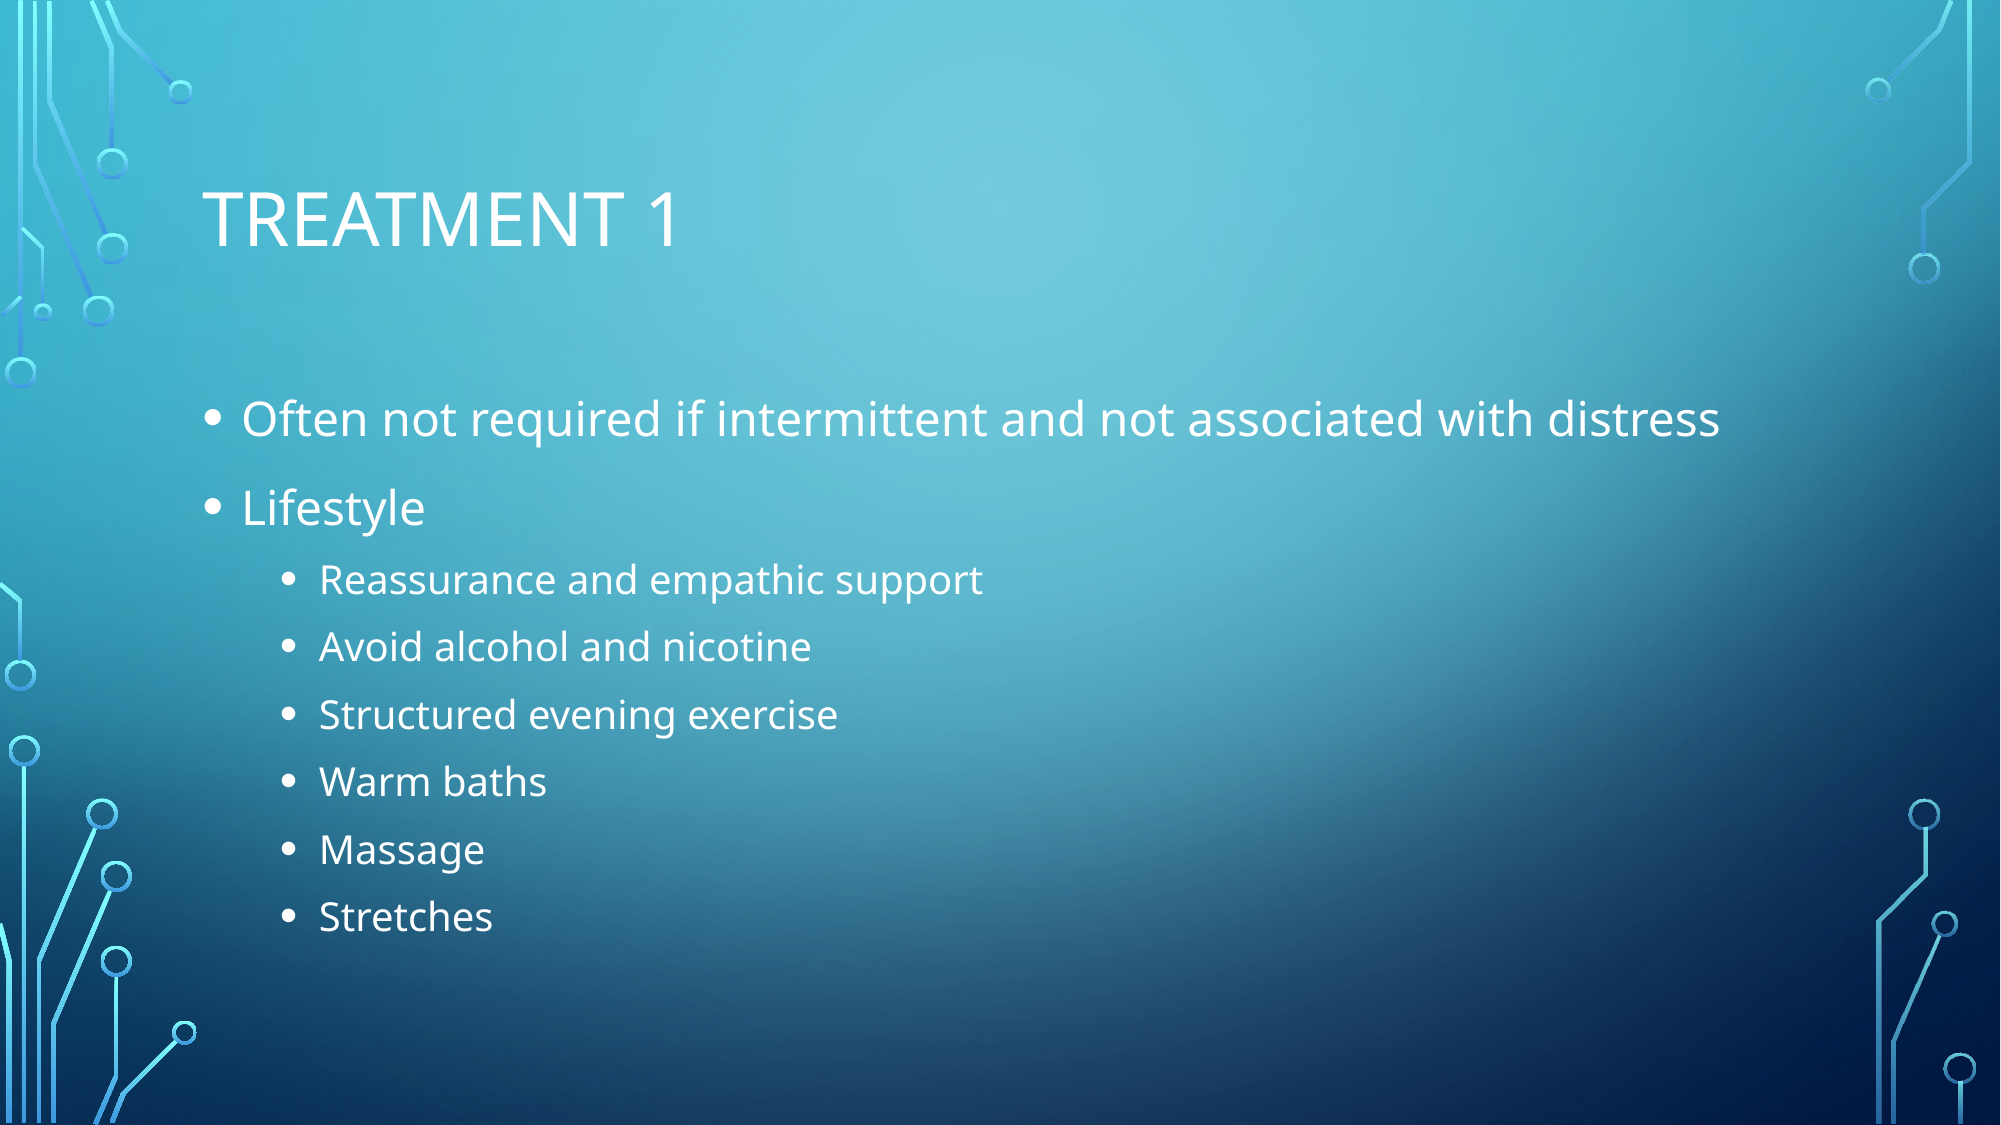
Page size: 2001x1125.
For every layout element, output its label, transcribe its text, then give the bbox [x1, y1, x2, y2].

title Treatment 1 [187, 101, 1813, 344]
list Often not required if intermittent and not associated with distress Lifestyle Reassurance and empathic support Avoid alcohol and nicotine Structured evening exercise Warm baths Massage Stretches [187, 369, 1813, 950]
